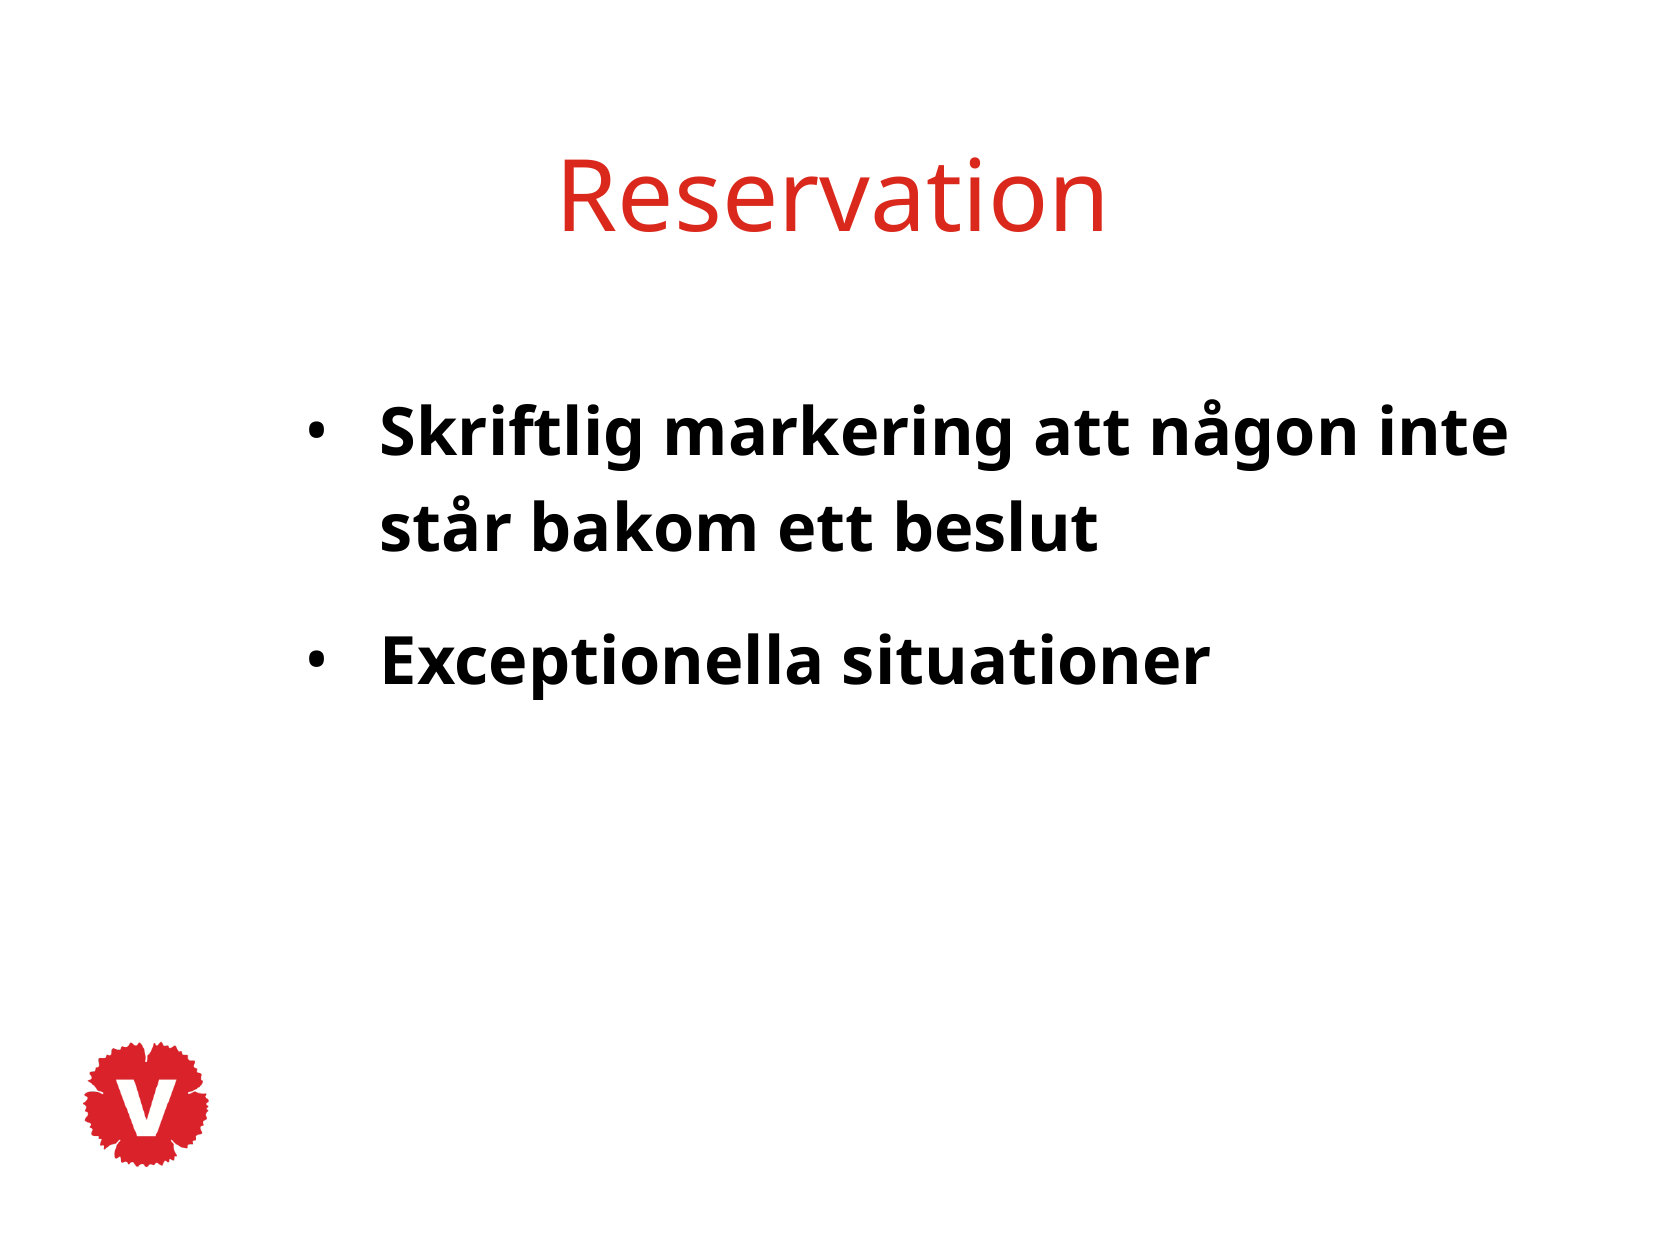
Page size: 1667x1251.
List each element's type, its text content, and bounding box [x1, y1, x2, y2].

title Reservation [114, 123, 1553, 366]
picture [83, 1041, 209, 1167]
text_box Skriftlig markering att någon inte står bakom ett beslut Exceptionella situationer [289, 365, 1578, 1114]
